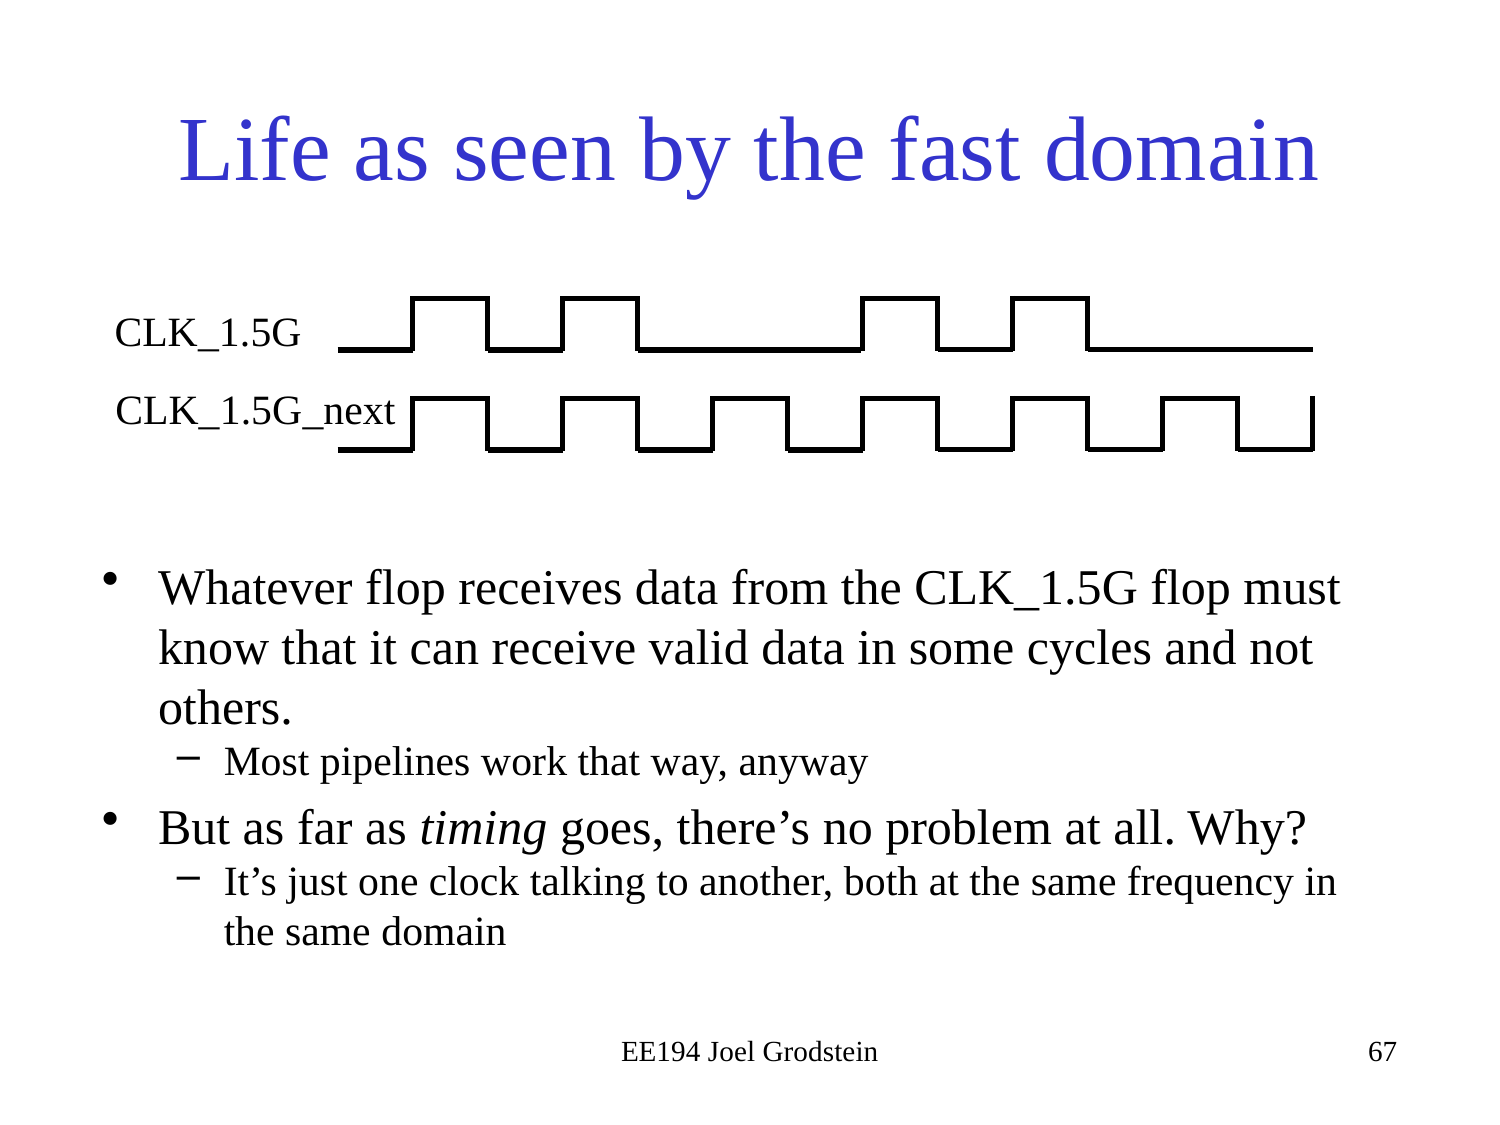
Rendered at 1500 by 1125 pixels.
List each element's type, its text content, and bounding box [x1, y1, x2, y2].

text_box CLK_1.5G [99, 296, 325, 362]
title Life as seen by the fast domain [112, 50, 1388, 238]
text_box CLK_1.5G_next [100, 375, 413, 440]
footer EE194 Joel Grodstein [512, 1024, 988, 1101]
list Whatever flop receives data from the CLK_1.5G flop must know that it can receive valid data in some cycles and not others. Most pipelines work that way, anyway But as far as timing goes, there’s no problem at all. Why? It’s just one clock talking to another, both at the same frequency in the same domain [86, 546, 1412, 881]
